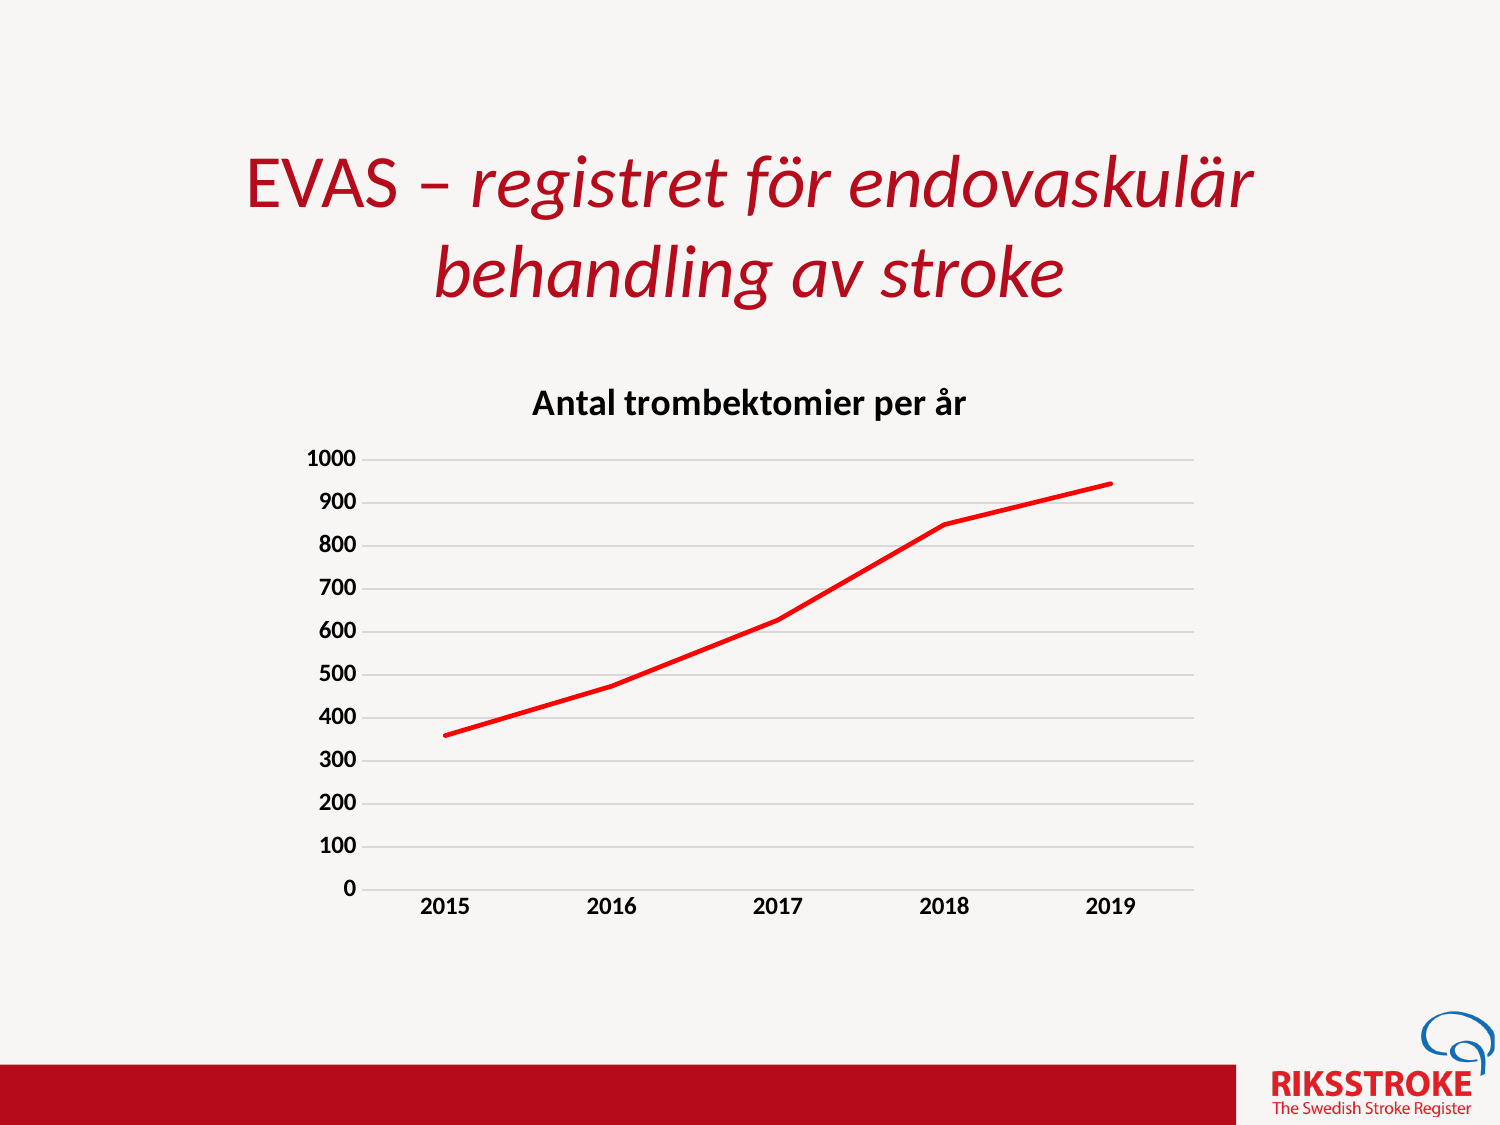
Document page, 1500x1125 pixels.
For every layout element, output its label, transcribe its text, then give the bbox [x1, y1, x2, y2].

title EVAS – registret för endovaskulär behandling av stroke [207, 101, 1293, 344]
chart [287, 356, 1213, 933]
